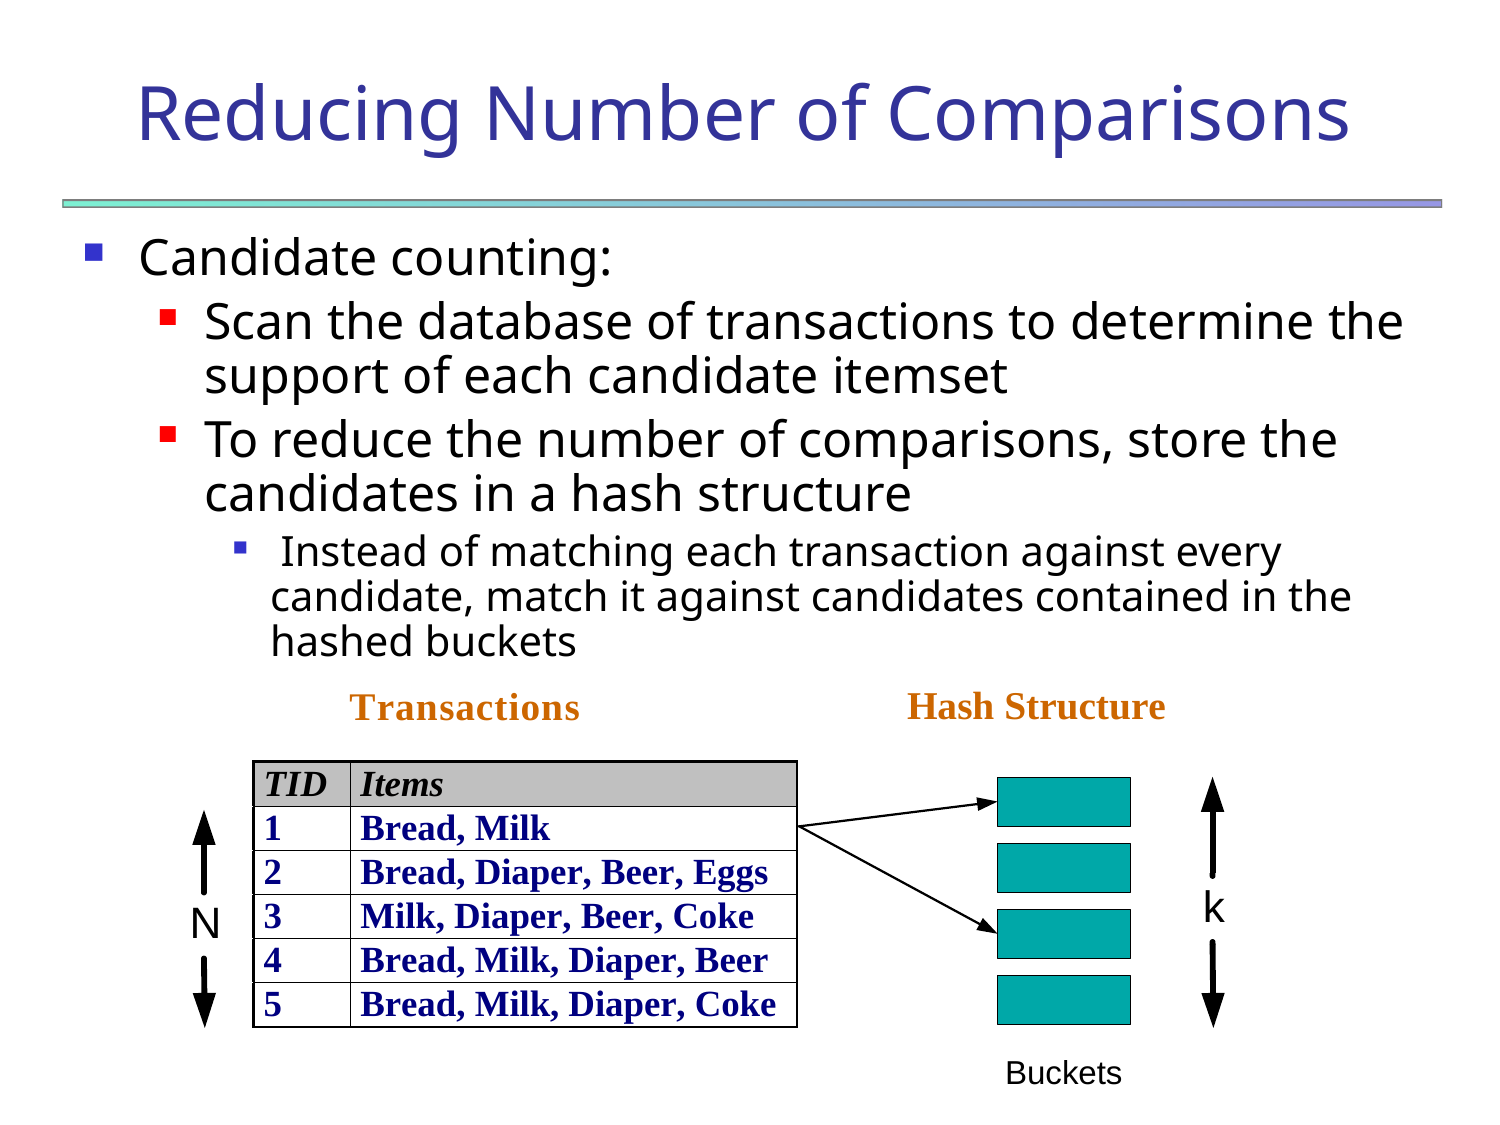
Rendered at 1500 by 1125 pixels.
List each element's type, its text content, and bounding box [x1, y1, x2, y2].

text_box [149, 650, 1270, 1125]
list Candidate counting: Scan the database of transactions to determine the support of each candidate itemset To reduce the number of comparisons, store the candidates in a hash structure Instead of matching each transaction against every candidate, match it against candidates contained in the hashed buckets [67, 224, 1432, 638]
title Reducing Number of Comparisons [62, 62, 1425, 163]
